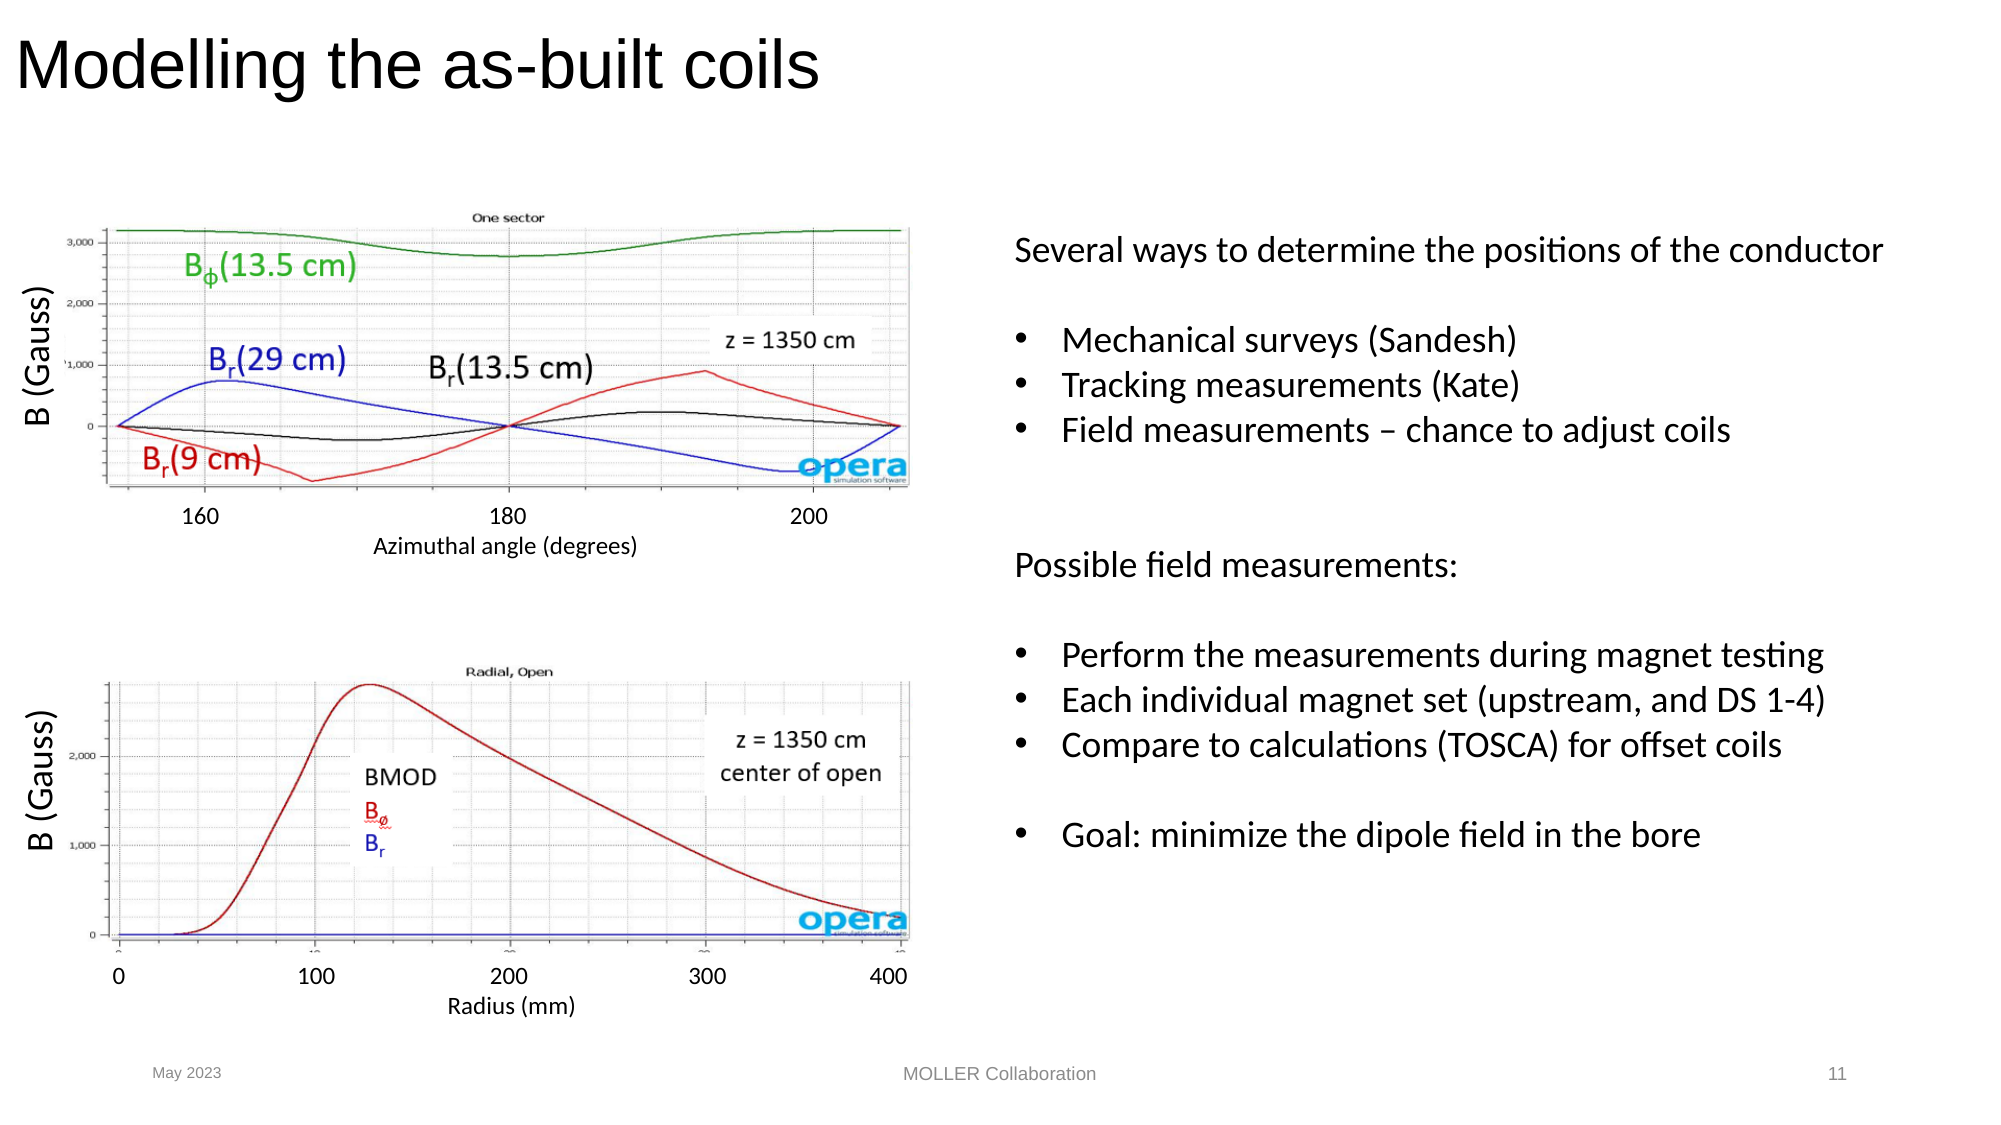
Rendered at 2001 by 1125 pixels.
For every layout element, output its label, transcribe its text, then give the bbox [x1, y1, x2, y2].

slide_number 11 [1412, 1042, 1863, 1103]
text_box B (Gauss) [7, 694, 65, 867]
text_box 160 180 200 Azimuthal angle (degrees) [166, 528, 846, 568]
text_box B (Gauss) [4, 270, 44, 443]
footer MOLLER Collaboration [662, 1042, 1338, 1103]
text_box Several ways to determine the positions of the conductor Mechanical surveys (Sandesh) Tracking measurements (Kate) Field measurements – chance to adjust coils Possible field measurements: Perform the measurements during magnet testing Each individual magnet set (upstream, and DS 1-4) Compare to calculations (TOSCA) for offset coils Goal: minimize the dipole field in the bore [999, 217, 1905, 908]
text_box 0 100 200 300 400 Radius (mm) [97, 952, 926, 1027]
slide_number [137, 1042, 588, 1103]
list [44, 204, 913, 528]
title Modelling the as-built coils [0, 0, 2000, 134]
picture [65, 657, 913, 974]
